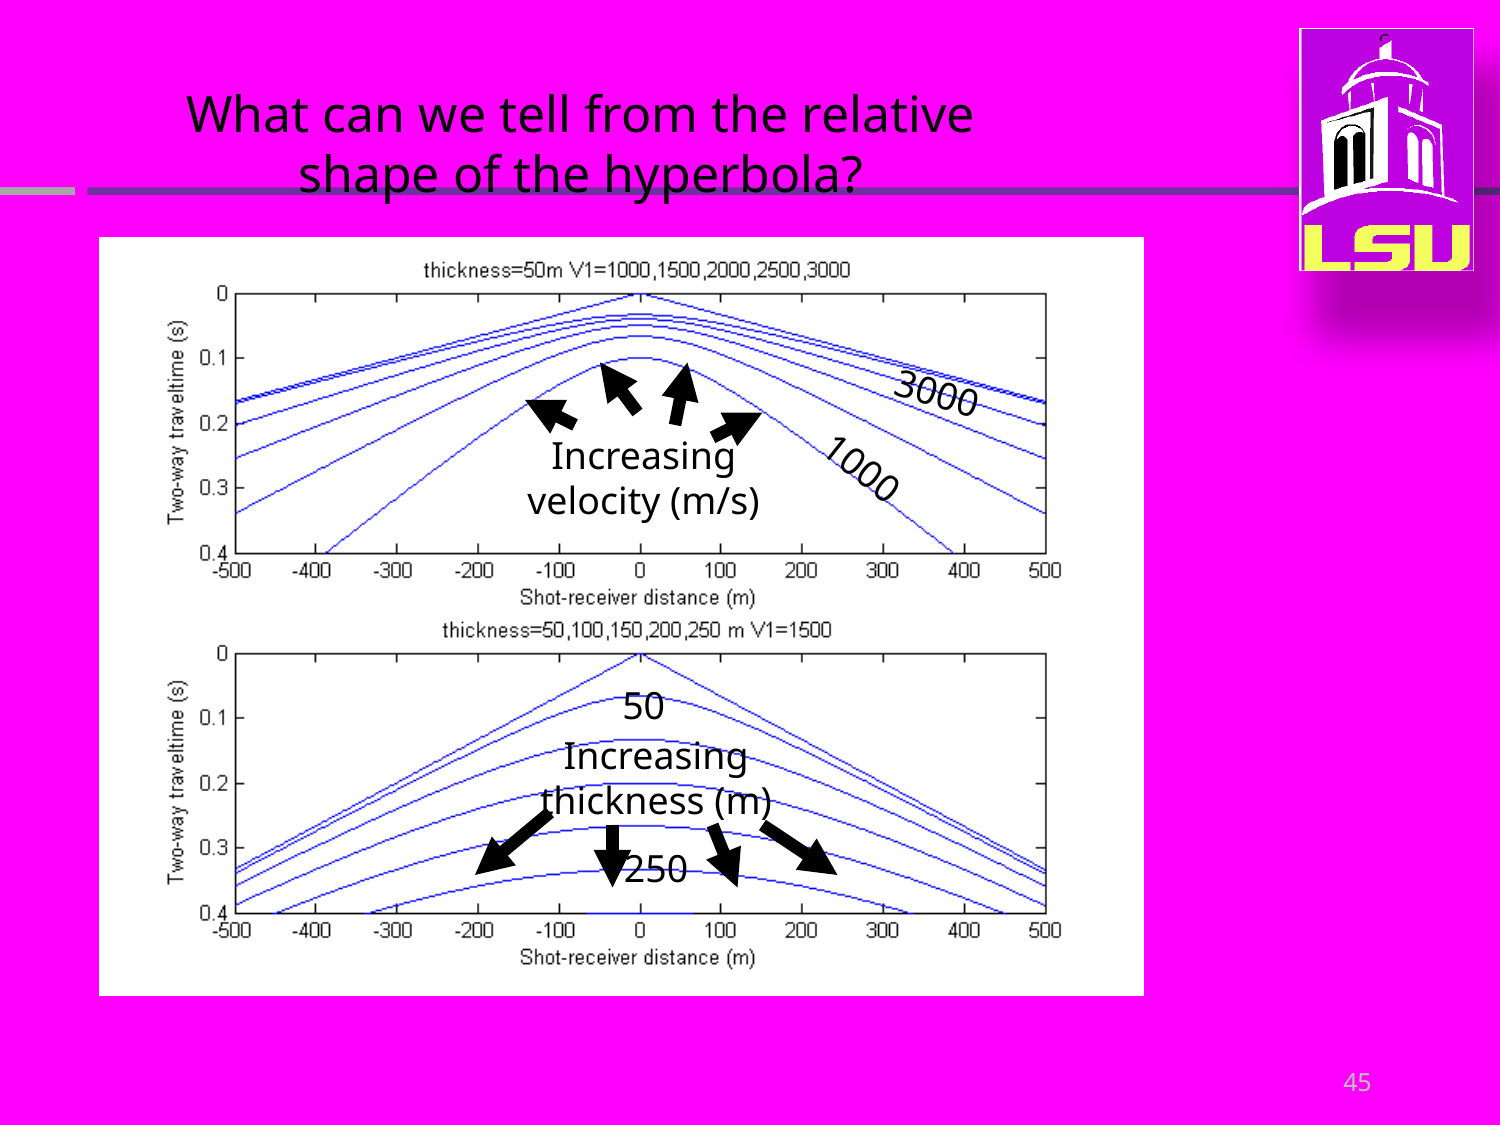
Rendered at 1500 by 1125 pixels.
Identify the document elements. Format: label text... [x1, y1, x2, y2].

picture [99, 237, 1144, 996]
text_box What can we tell from the relative shape of the hyperbola? [137, 74, 1025, 210]
picture [1299, 28, 1474, 271]
